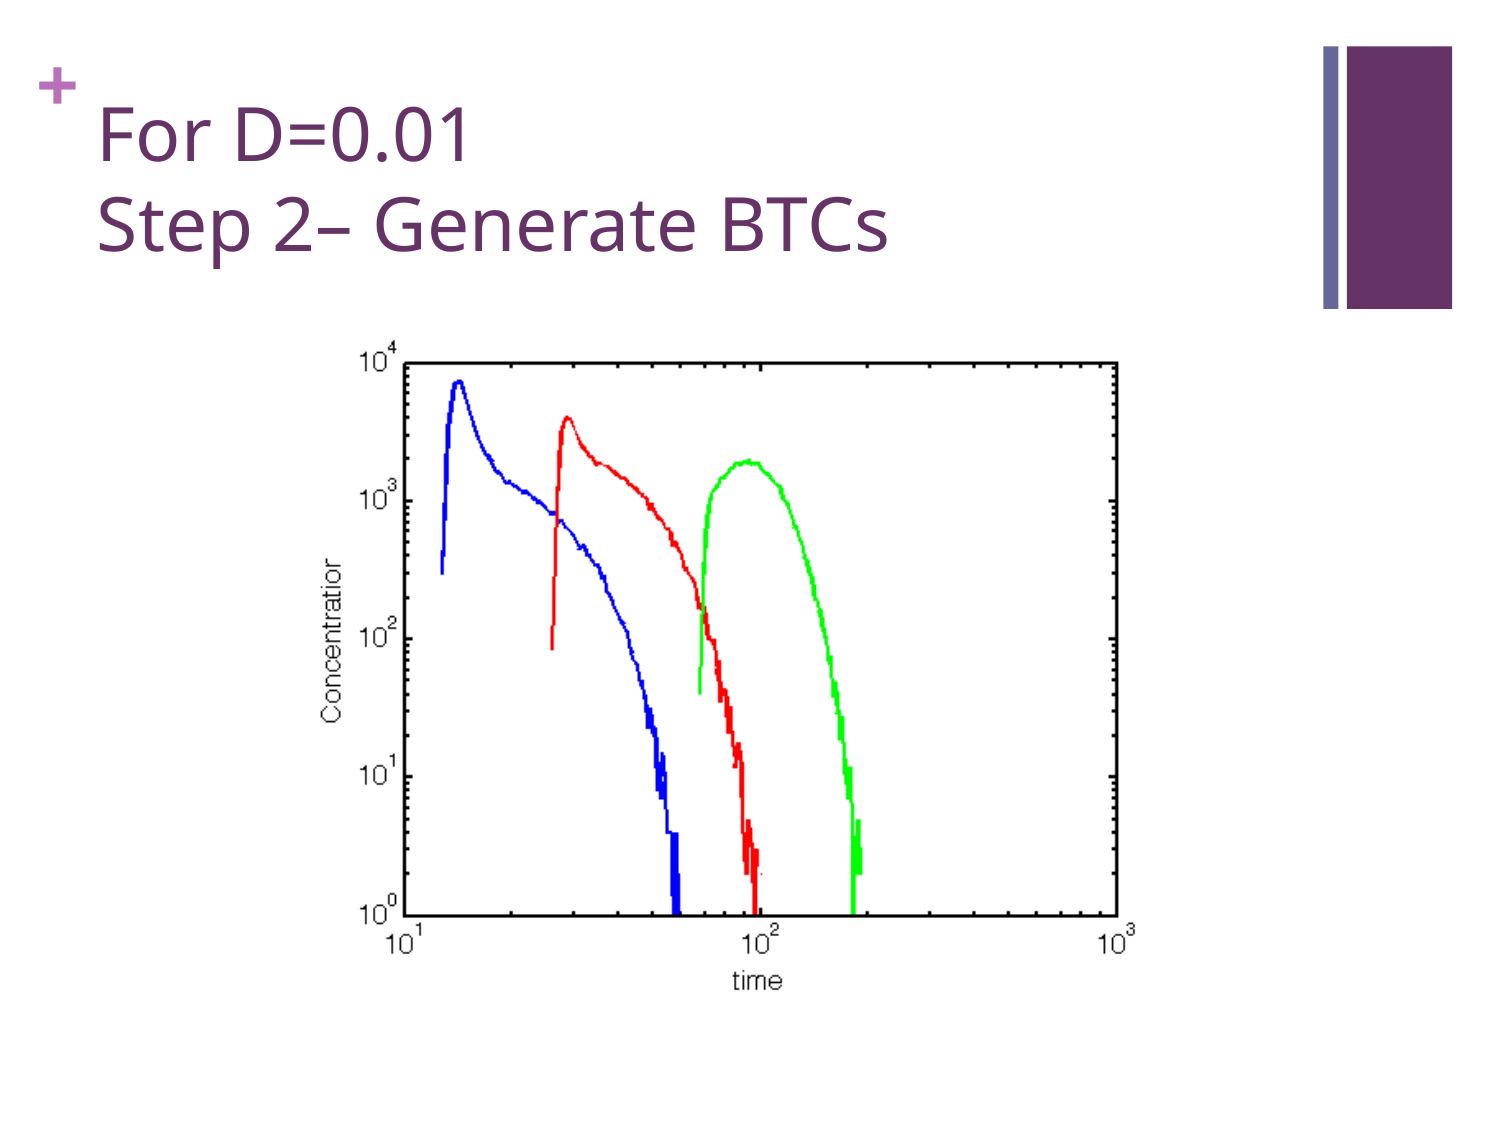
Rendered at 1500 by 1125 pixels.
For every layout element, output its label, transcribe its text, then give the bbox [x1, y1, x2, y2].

title For D=0.01 Step 2– Generate BTCs [81, 79, 1322, 263]
picture [285, 311, 1205, 1001]
